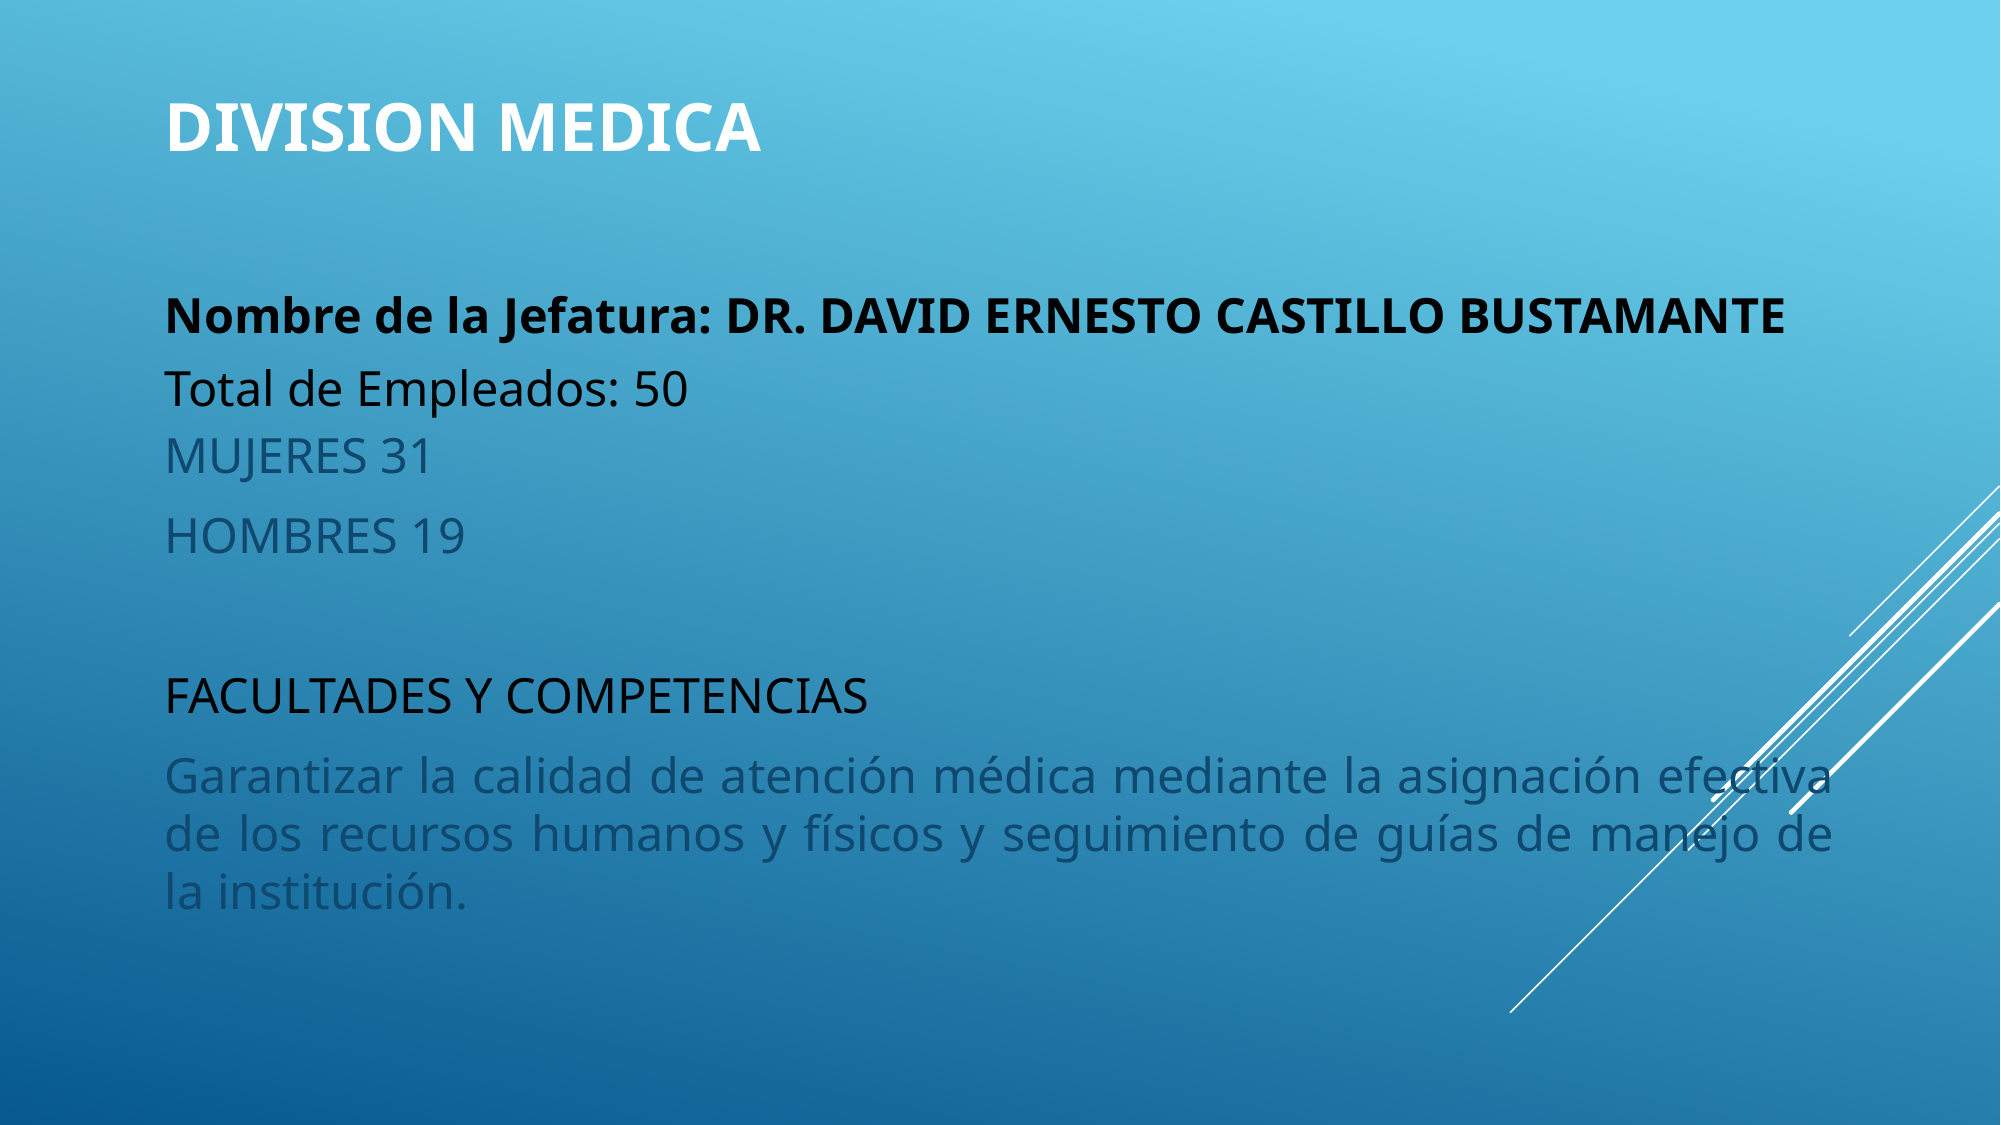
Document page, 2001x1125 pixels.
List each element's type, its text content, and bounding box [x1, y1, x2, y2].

list Nombre de la Jefatura: Dr. DAVID ERNESTO CASTILLO BUSTAMANTE Total de Empleados: 50 MUJERES 31 HOMBRES 19 FACULTADES Y COMPETENCIAS Garantizar la calidad de atención médica mediante la asignación efectiva de los recursos humanos y físicos y seguimiento de guías de manejo de la institución. [149, 244, 1851, 956]
title DIVISION MEDICA [149, 40, 1851, 210]
